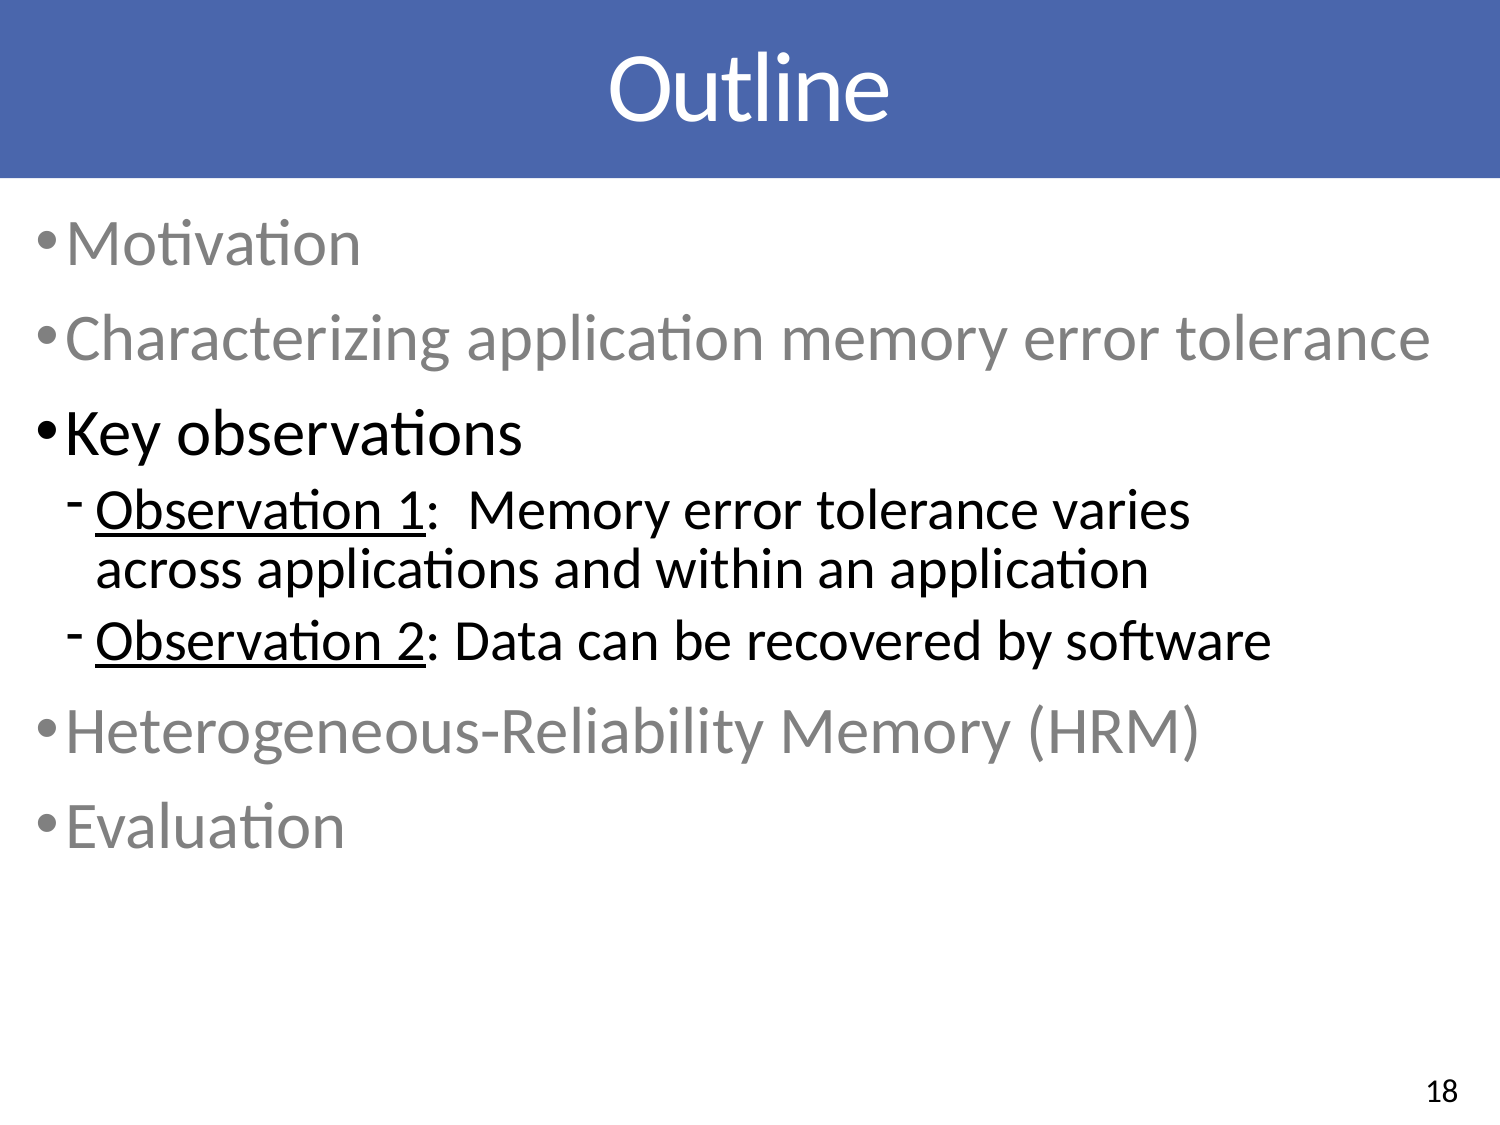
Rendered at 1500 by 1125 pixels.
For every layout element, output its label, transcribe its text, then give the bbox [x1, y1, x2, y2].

list Motivation Characterizing application memory error tolerance Key observations Observation 1: Memory error tolerance varies across applications and within an application Observation 2: Data can be recovered by software Heterogeneous-Reliability Memory (HRM) Evaluation [20, 203, 1480, 1061]
slide_number 18 [1135, 1059, 1474, 1119]
title Outline [0, 0, 1500, 179]
